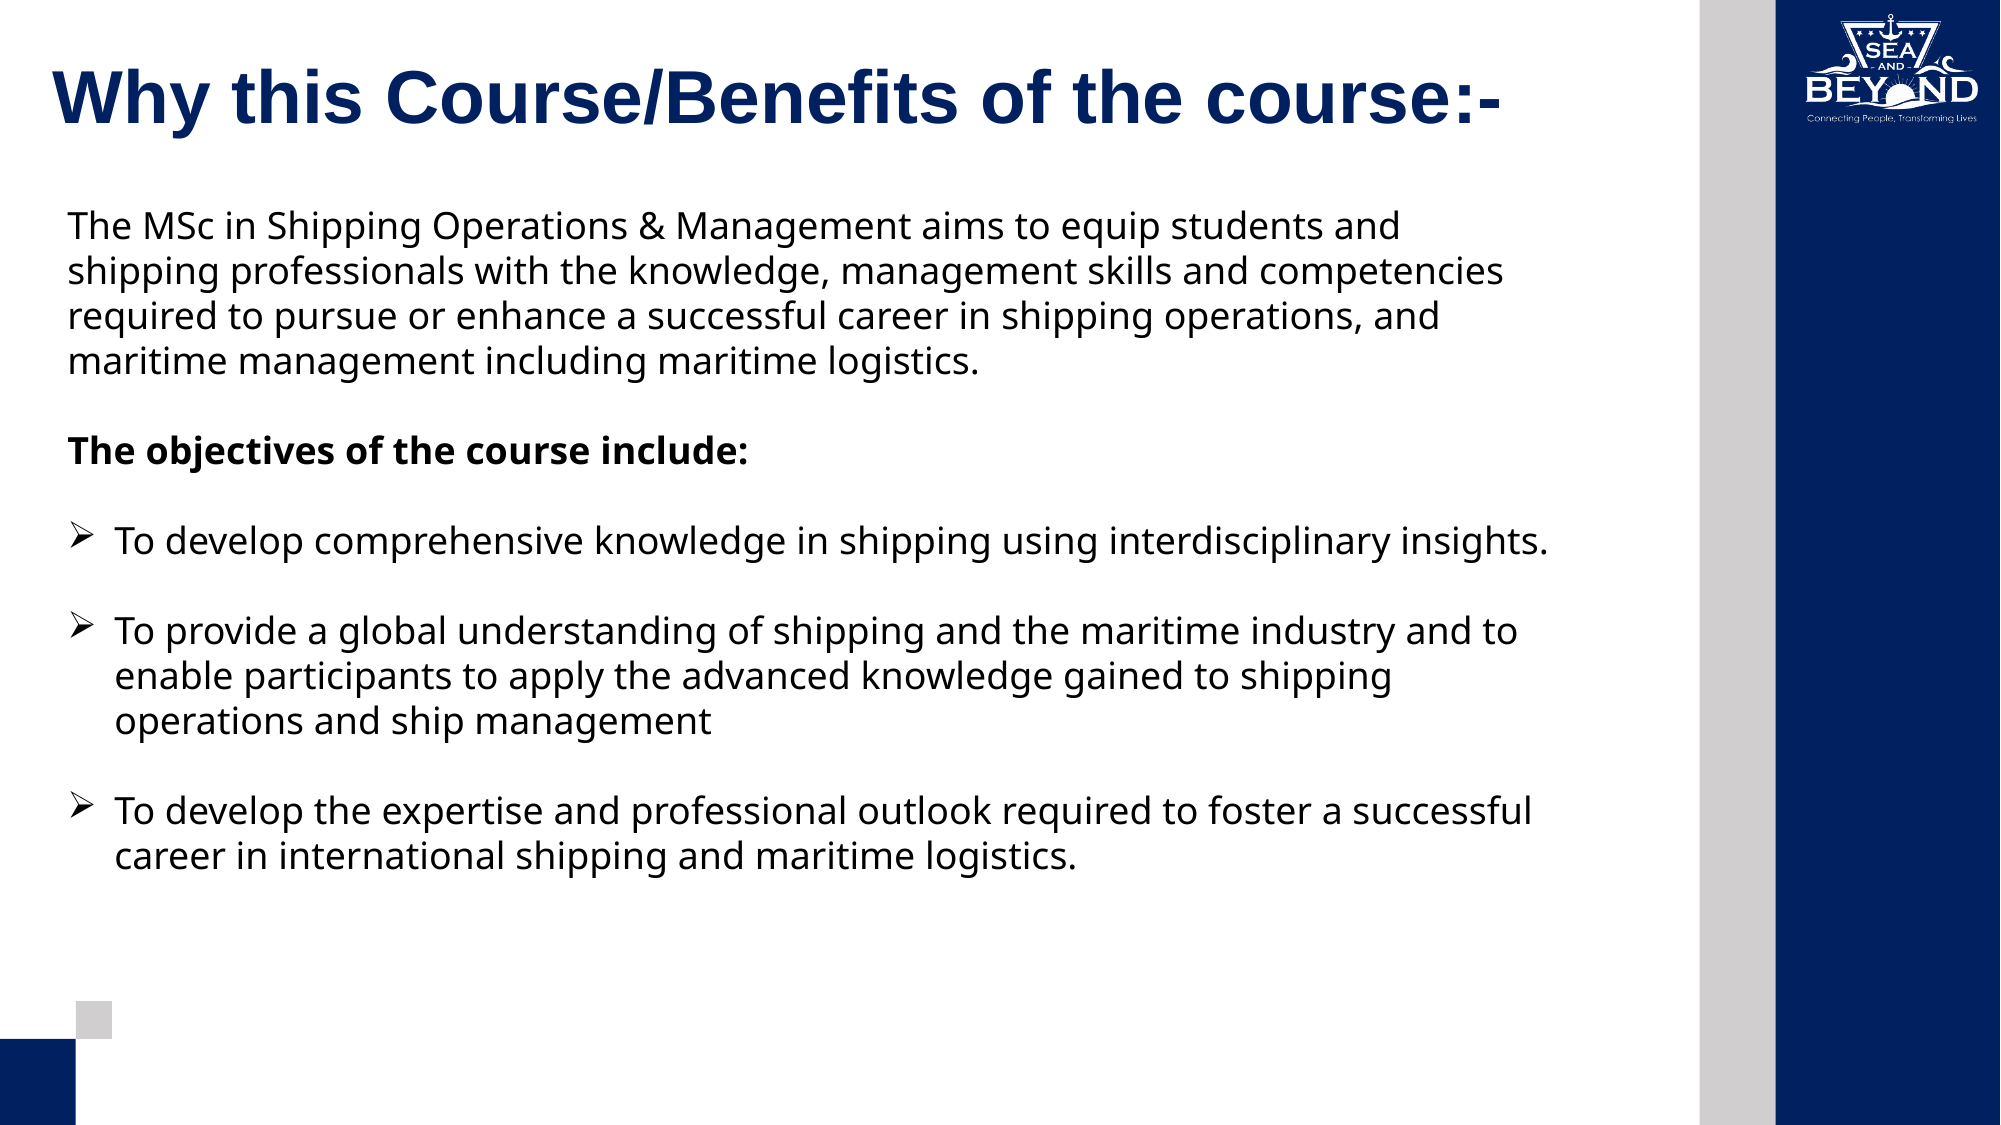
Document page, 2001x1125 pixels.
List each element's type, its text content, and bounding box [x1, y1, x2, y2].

text_box [1776, 0, 2000, 1125]
text_box [75, 1000, 113, 1040]
text_box The MSc in Shipping Operations & Management aims to equip students and shipping professionals with the knowledge, management skills and competencies required to pursue or enhance a successful career in shipping operations, and maritime management including maritime logistics. The objectives of the course include: To develop comprehensive knowledge in shipping using interdisciplinary insights. To provide a global understanding of shipping and the maritime industry and to enable participants to apply the advanced knowledge gained to shipping operations and ship management To develop the expertise and professional outlook required to foster a successful career in international shipping and maritime logistics. [52, 194, 1570, 885]
picture [1783, 7, 2000, 130]
text_box [1699, 0, 1776, 1125]
text_box Why this Course/Benefits of the course:- [37, 41, 1584, 146]
text_box [0, 1038, 77, 1125]
